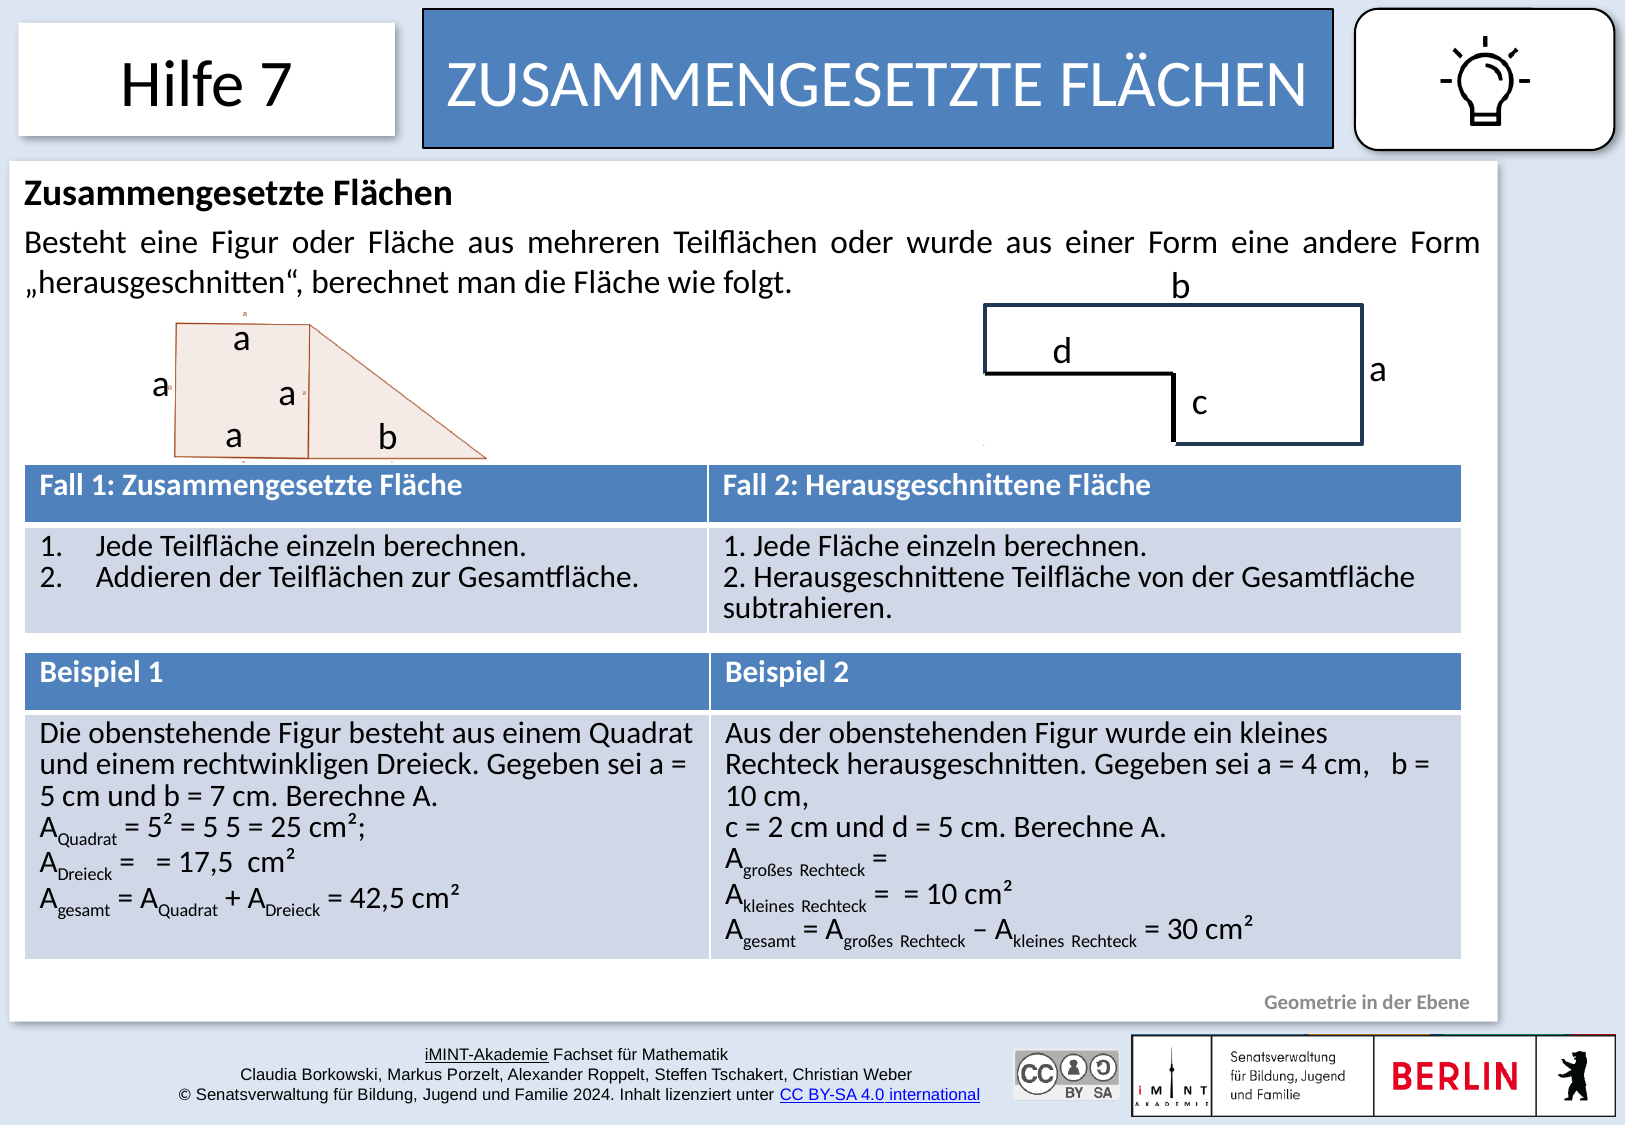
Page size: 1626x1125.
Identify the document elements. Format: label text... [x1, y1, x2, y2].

picture [1131, 1034, 1616, 1117]
text_box a [137, 351, 161, 412]
picture [1013, 1048, 1120, 1101]
picture [1427, 18, 1542, 142]
list Zusammengesetzte Flächen Besteht eine Figur oder Fläche aus mehreren Teilflächen oder wurde aus einer Form eine andere Form „herausgeschnitten“, berechnet man die Fläche wie folgt. [8, 160, 1499, 1023]
list Hilfe 7 [17, 22, 396, 137]
picture [166, 307, 491, 464]
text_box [984, 253, 1414, 444]
table_cell Jede Teilfläche einzeln berechnen. Addieren der Teilflächen zur Gesamtfläche. [25, 528, 707, 633]
table_header Fall 1: Zusammengesetzte Fläche [25, 465, 707, 522]
footer Geometrie in der Ebene [1249, 981, 1625, 1022]
title Zusammengesetzte Flächen [422, 8, 1334, 149]
table_cell 1. Jede Fläche einzeln berechnen. 2. Herausgeschnittene Teilfläche von der Gesamtfläche subtrahieren. [709, 528, 1461, 633]
table_header Fall 2: Herausgeschnittene Fläche [709, 465, 1461, 522]
